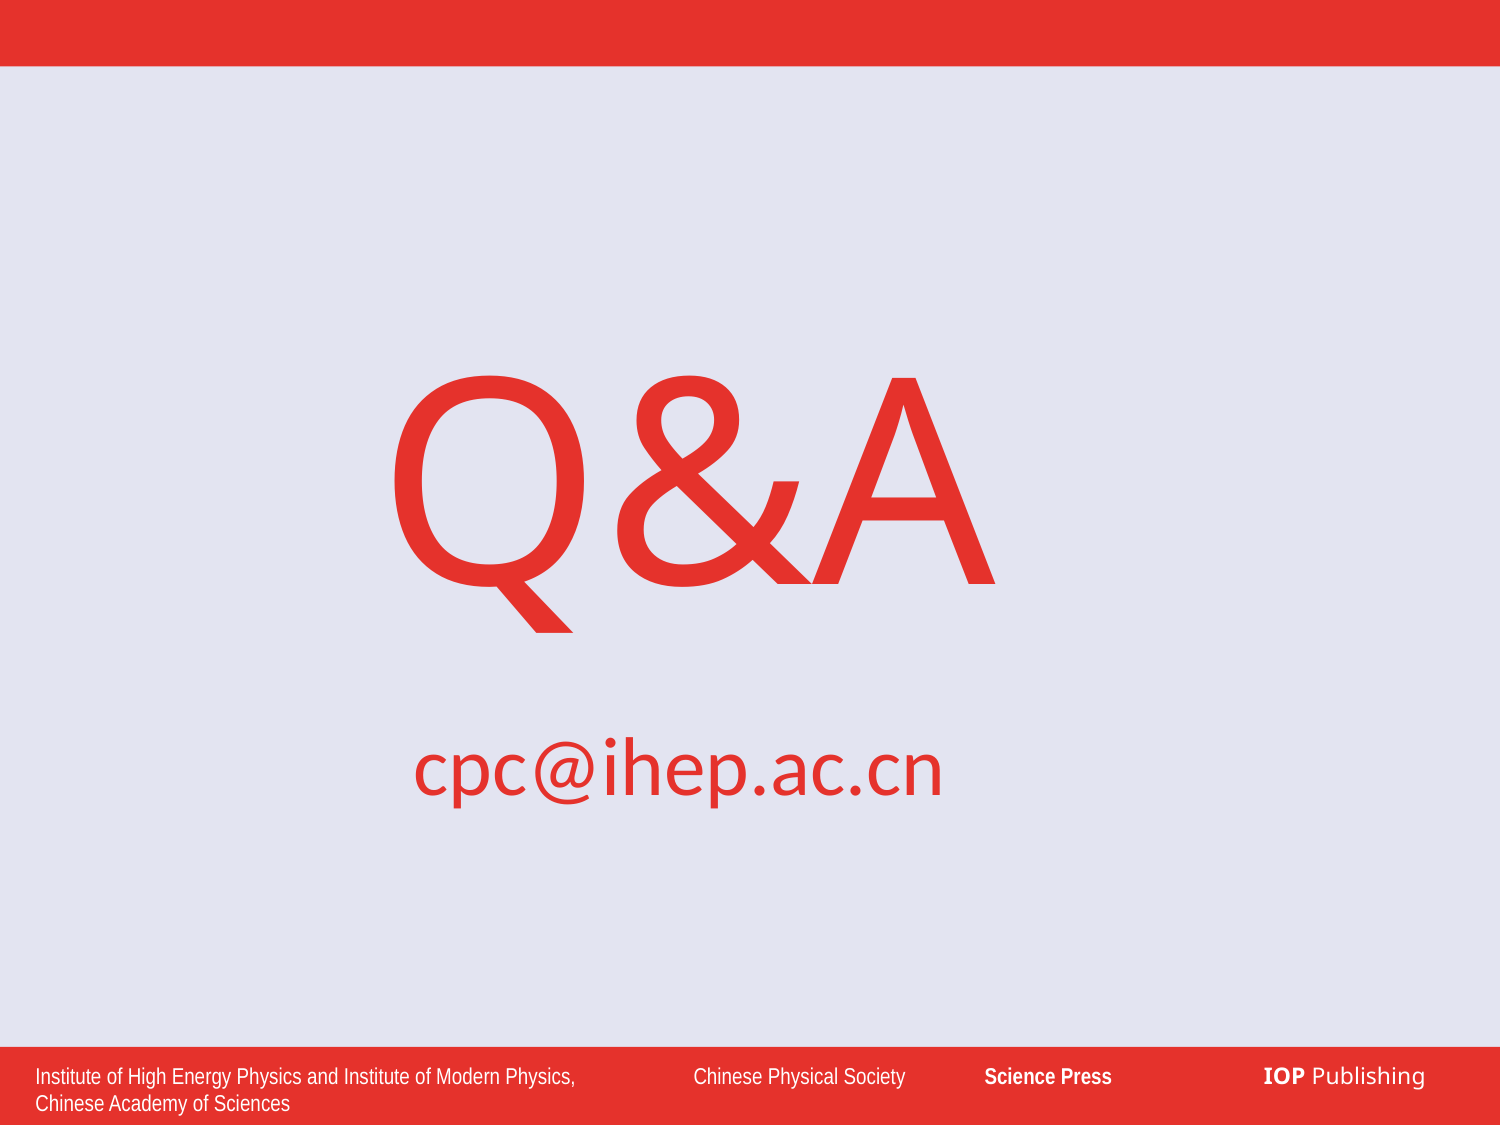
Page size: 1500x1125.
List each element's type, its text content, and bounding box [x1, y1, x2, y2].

text_box cpc@ihep.ac.cn [398, 704, 961, 819]
text_box Q&A [371, 290, 1152, 669]
